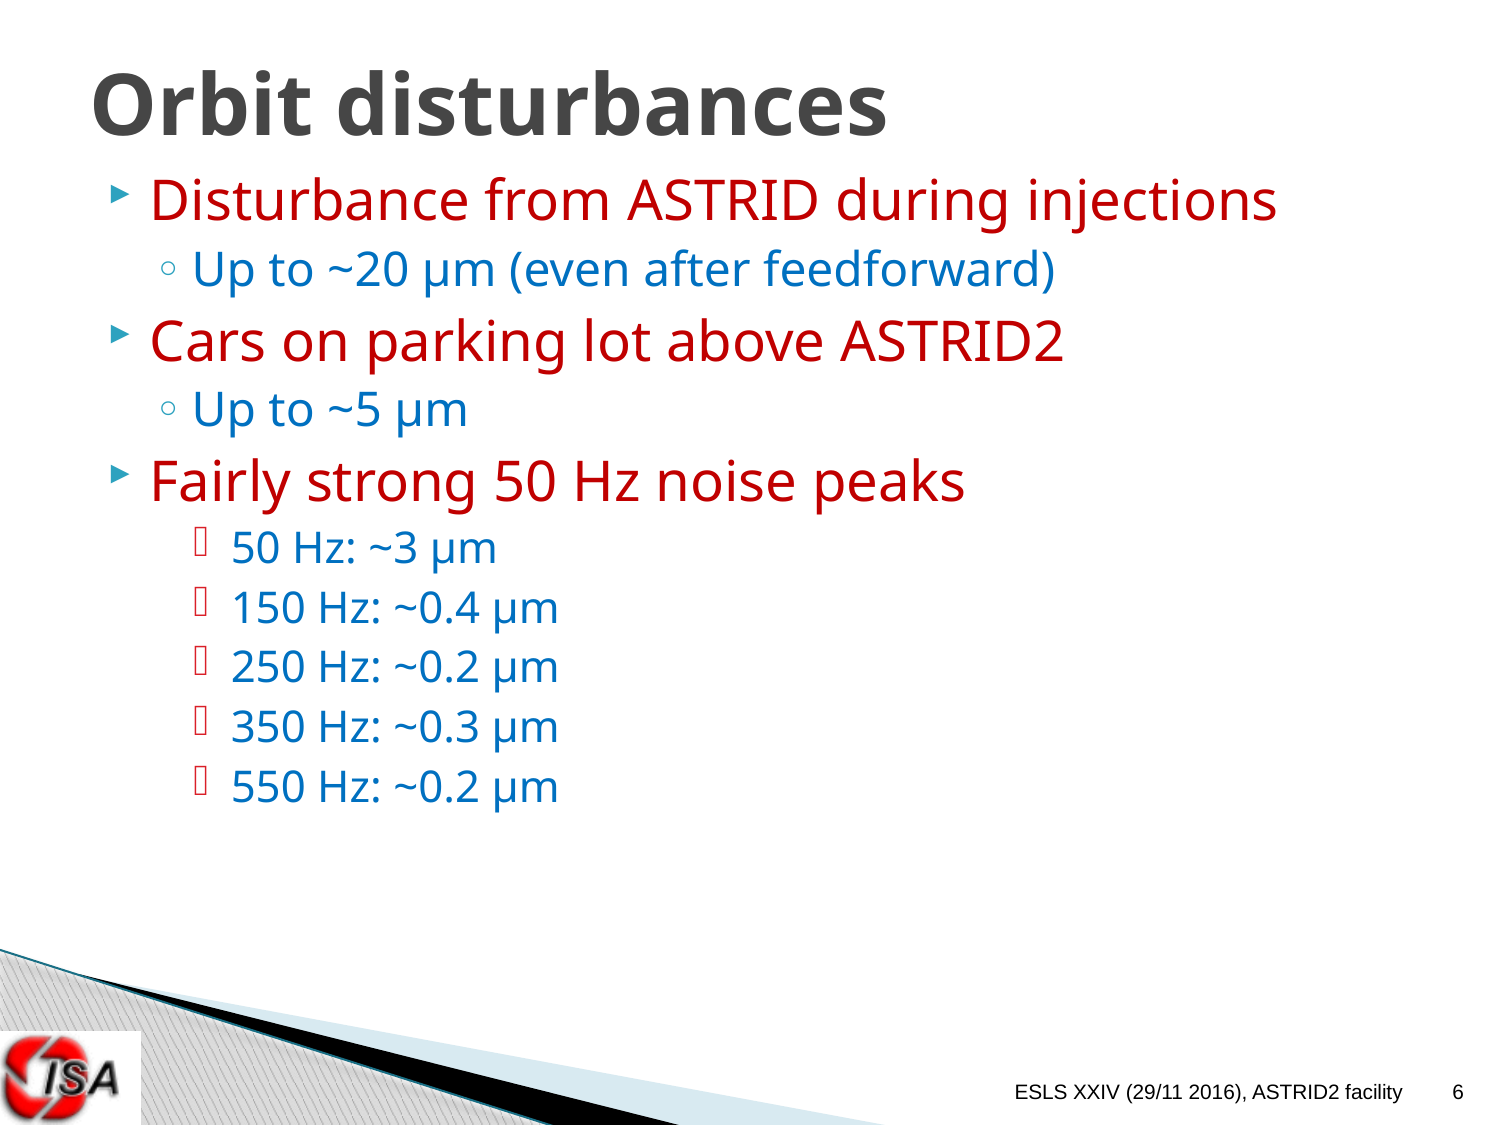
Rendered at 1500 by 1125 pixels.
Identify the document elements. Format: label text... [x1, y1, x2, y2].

picture [0, 1031, 141, 1125]
list Disturbance from ASTRID during injections Up to ~20 µm (even after feedforward) Cars on parking lot above ASTRID2 Up to ~5 µm Fairly strong 50 Hz noise peaks 50 Hz: ~3 µm 150 Hz: ~0.4 µm 250 Hz: ~0.2 µm 350 Hz: ~0.3 µm 550 Hz: ~0.2 µm [75, 157, 1458, 1018]
title Orbit disturbances [75, 31, 1425, 171]
slide_number 6 [1418, 1074, 1479, 1112]
footer ESLS XXIV (29/11 2016), ASTRID2 facility [718, 1074, 1418, 1112]
